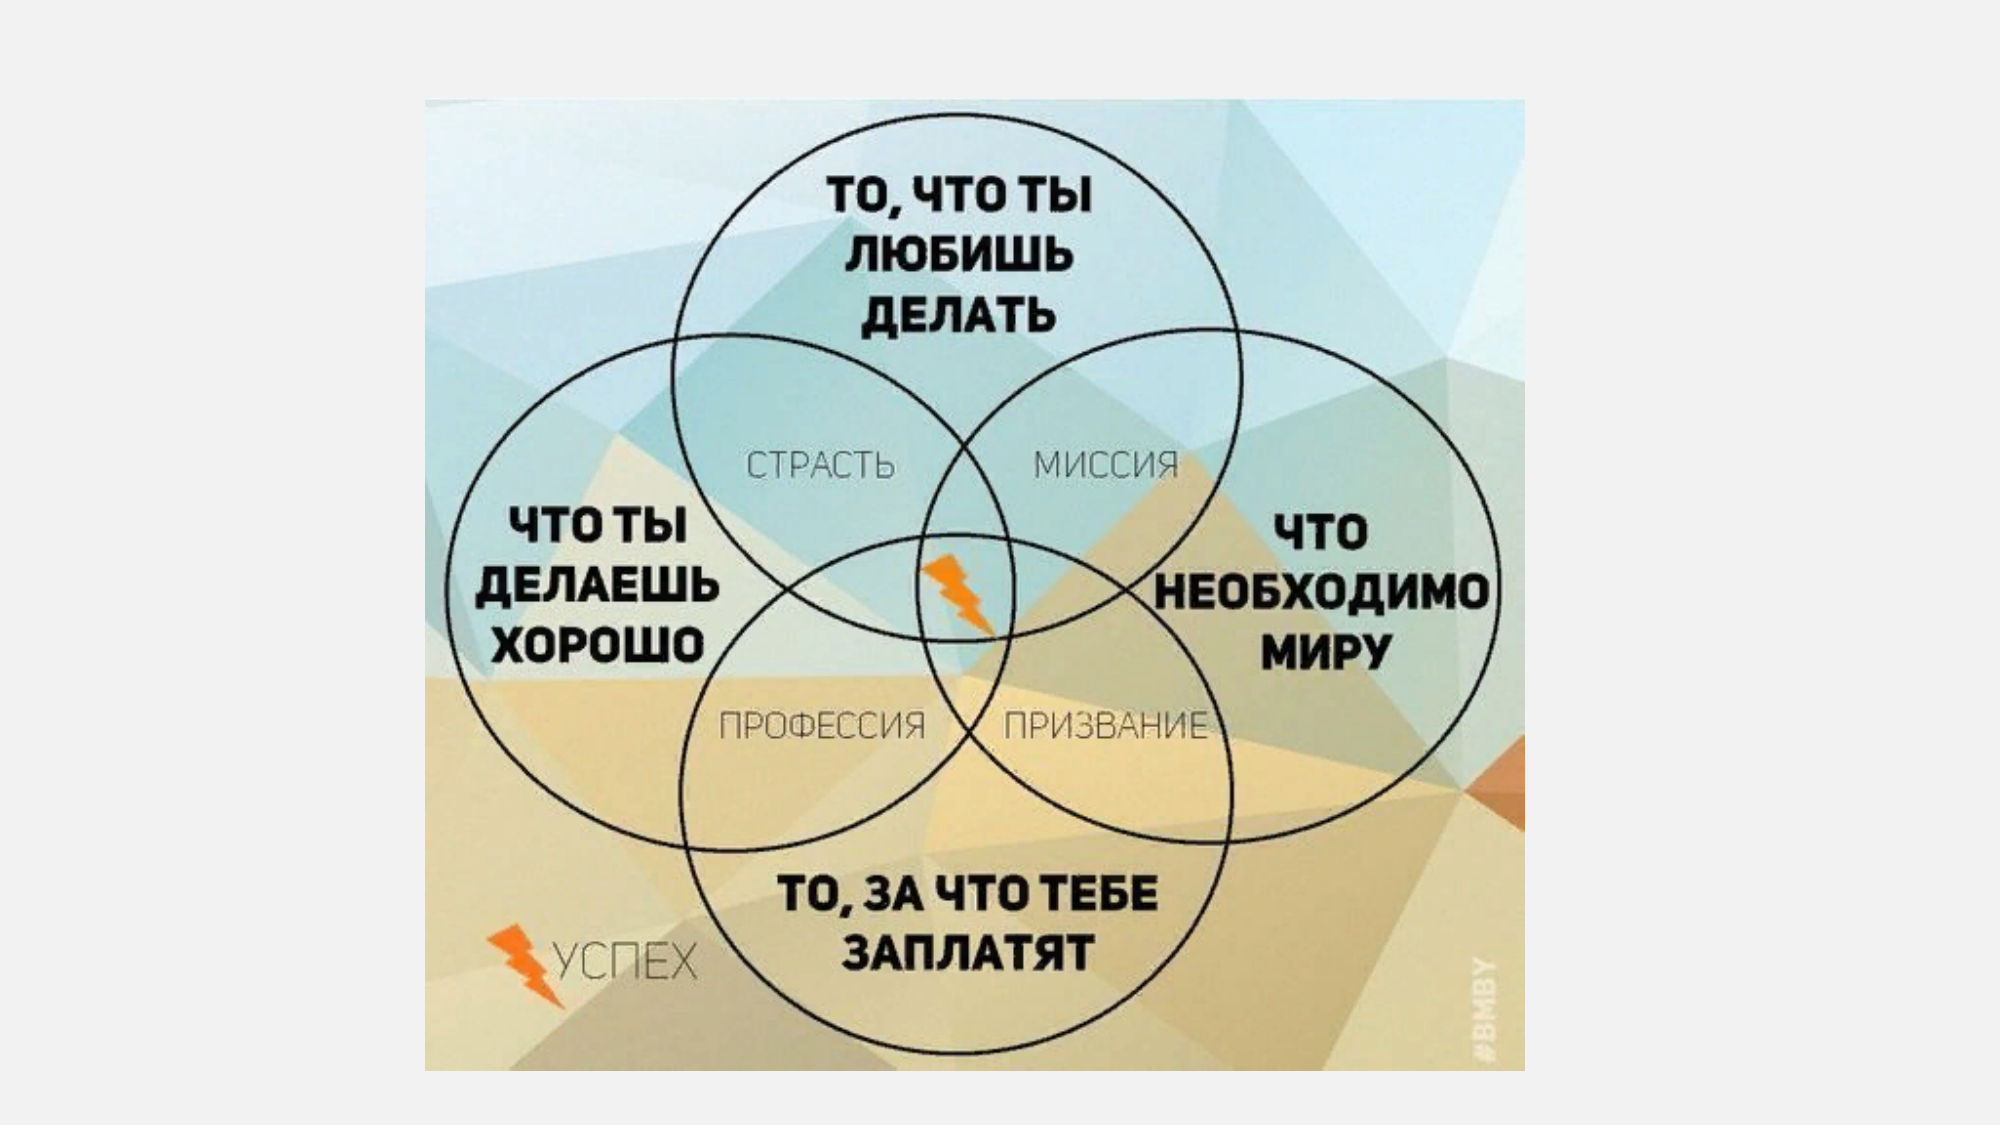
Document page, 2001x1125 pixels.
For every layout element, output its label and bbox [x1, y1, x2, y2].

picture [424, 98, 1526, 1071]
